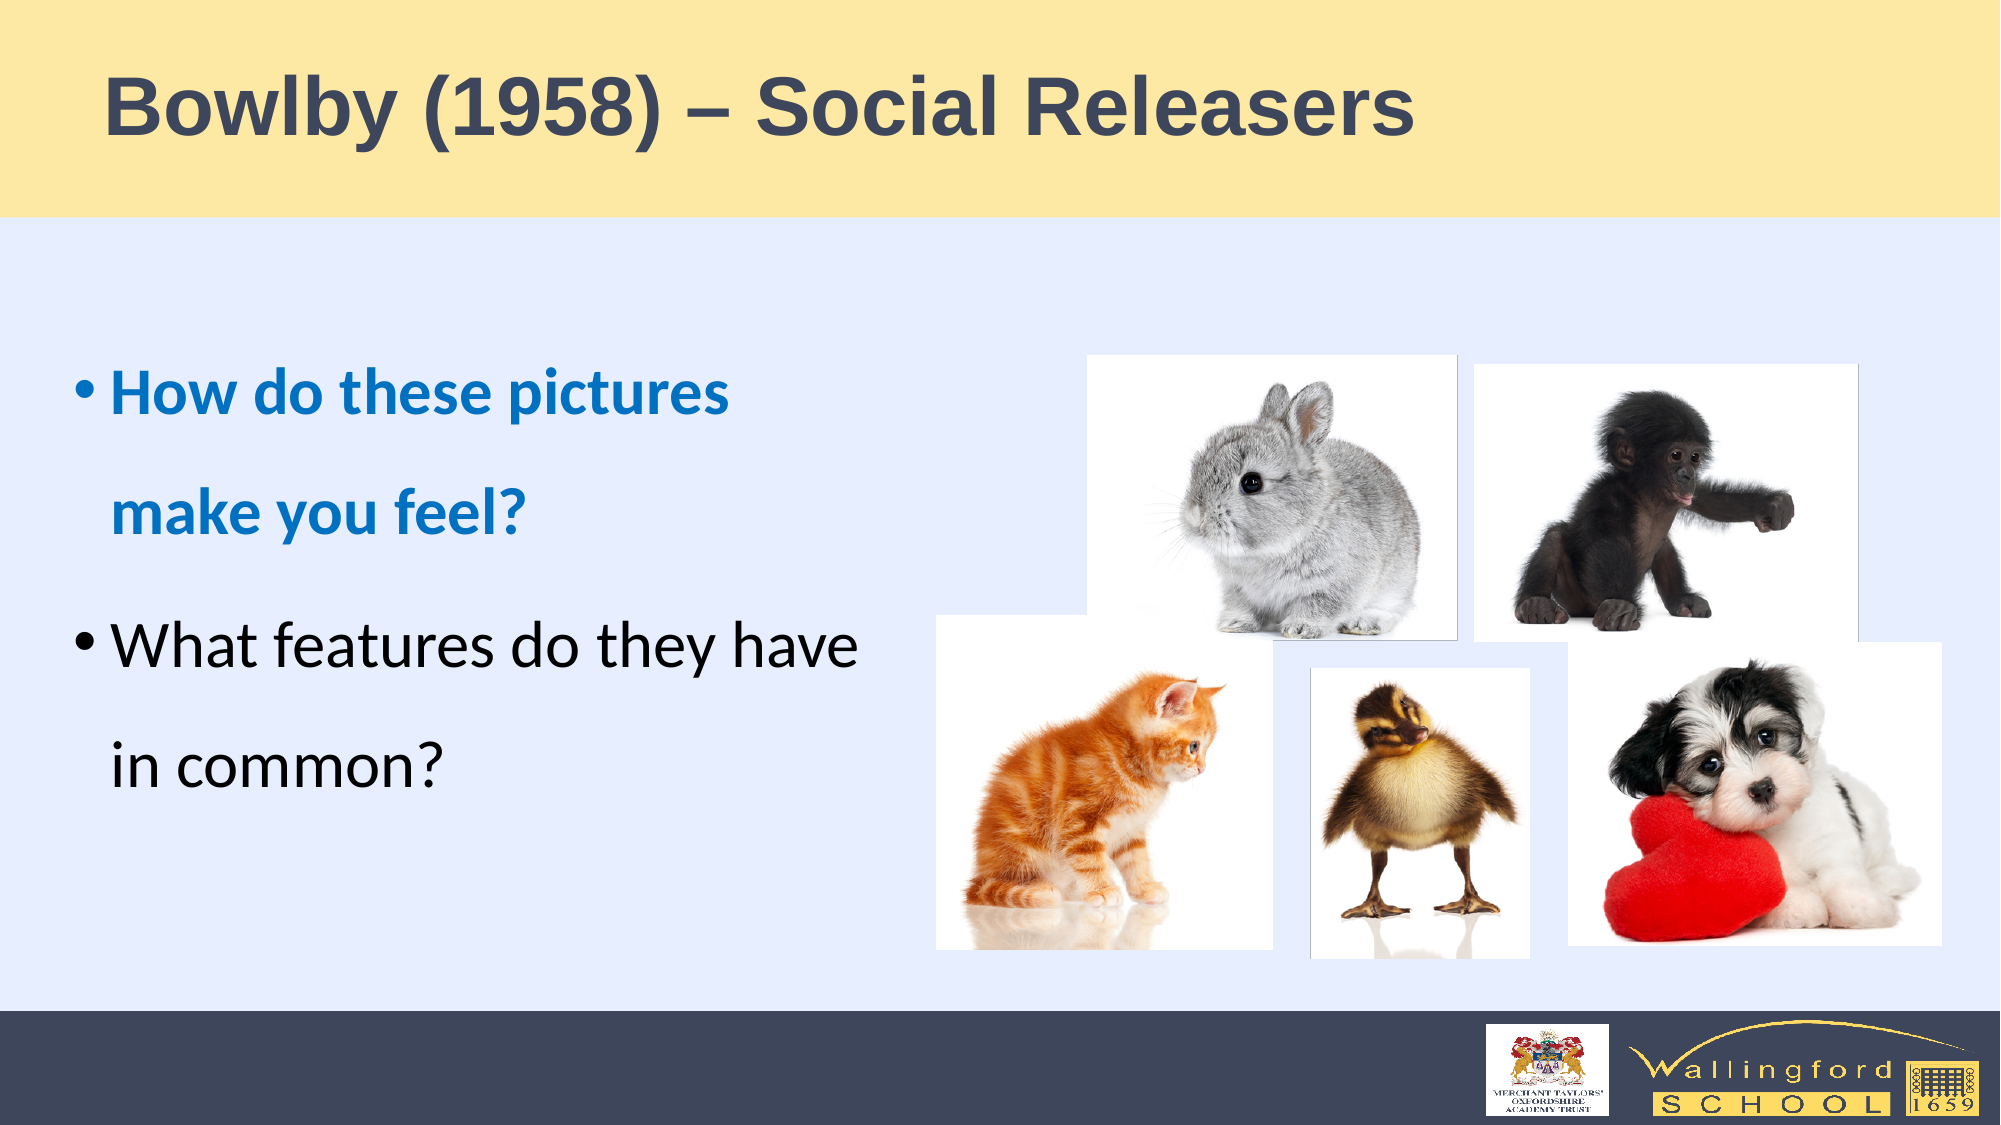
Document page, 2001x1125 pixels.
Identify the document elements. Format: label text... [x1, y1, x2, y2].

picture [1627, 1020, 1979, 1116]
list How do these pictures make you feel? What features do they have in common? [58, 300, 909, 931]
title Bowlby (1958) – Social Releasers [0, 0, 2000, 218]
picture [936, 355, 1942, 959]
picture [1486, 1024, 1609, 1116]
